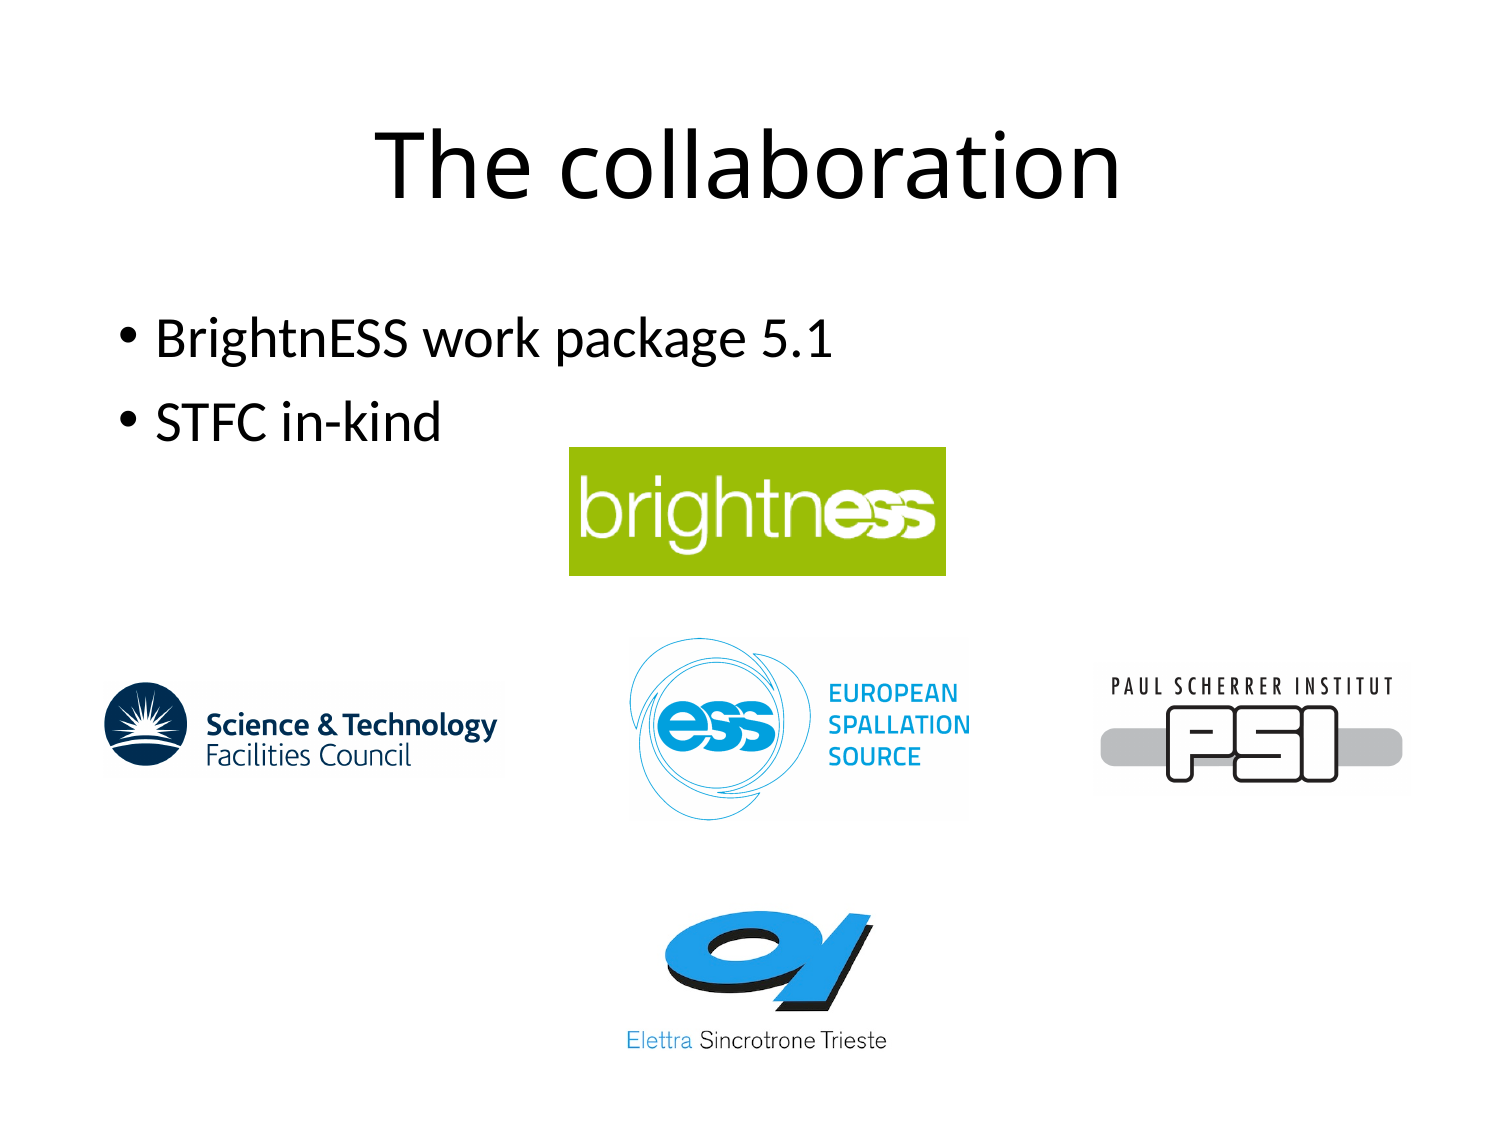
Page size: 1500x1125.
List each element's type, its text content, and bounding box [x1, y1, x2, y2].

title The collaboration [103, 59, 1397, 278]
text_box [103, 447, 1411, 1077]
list BrightnESS work package 5.1 STFC in-kind [103, 299, 1397, 447]
